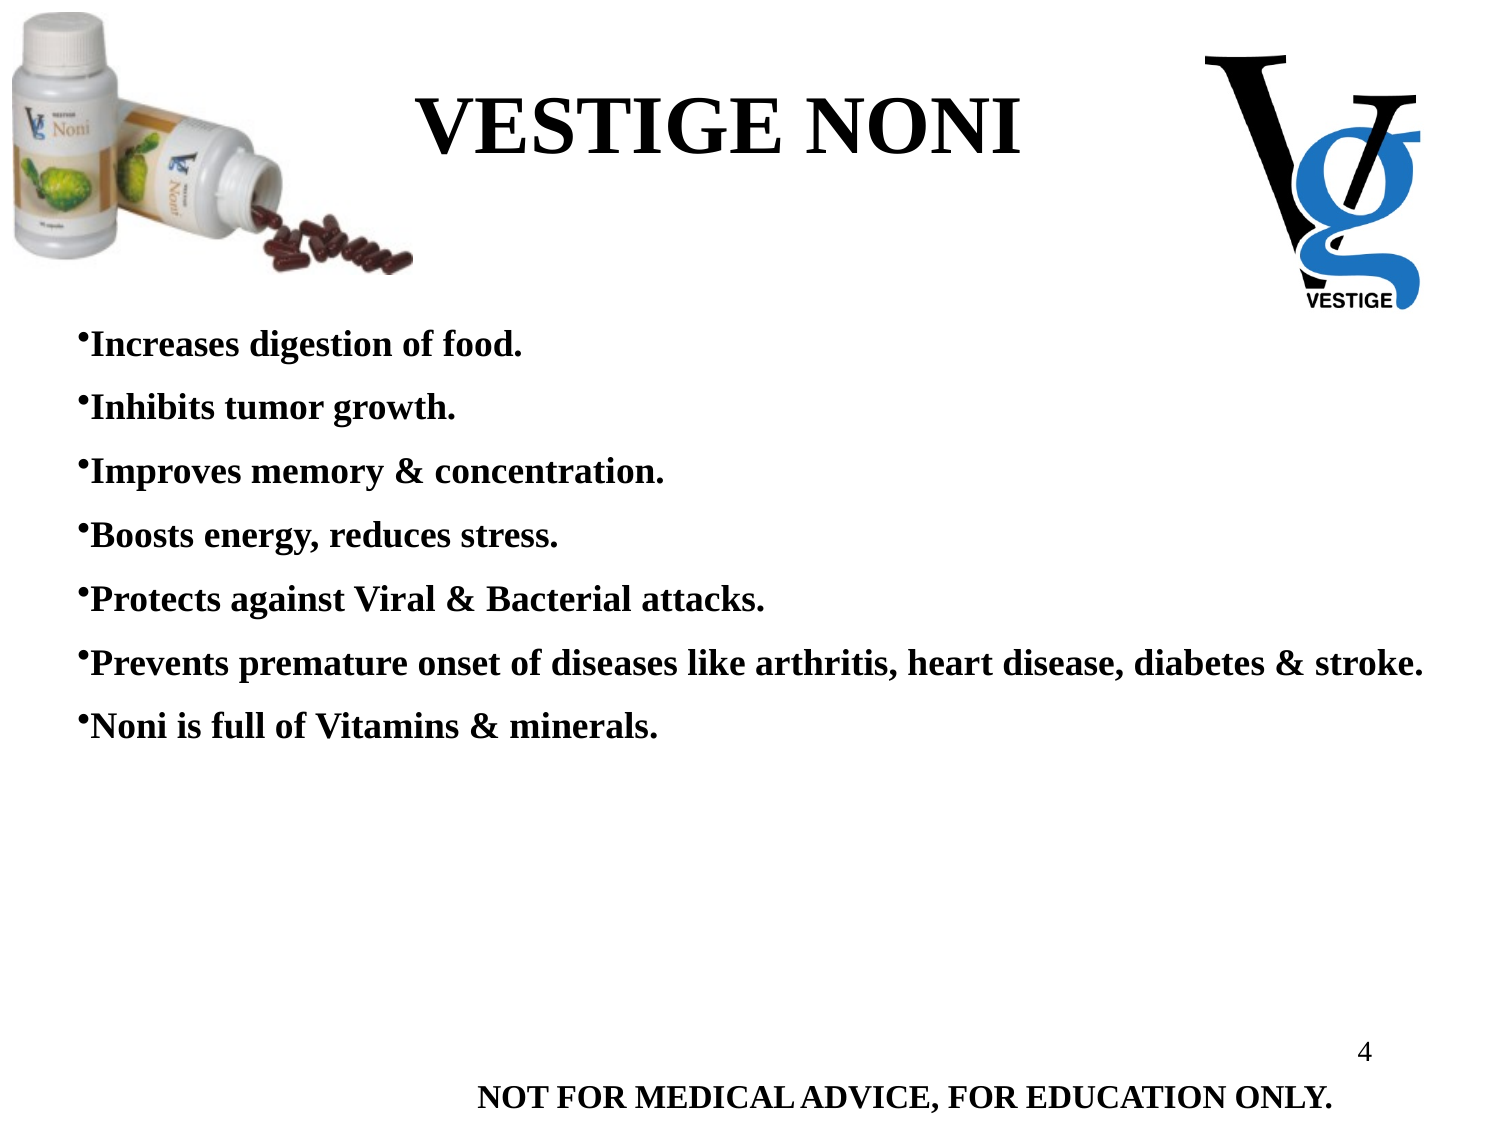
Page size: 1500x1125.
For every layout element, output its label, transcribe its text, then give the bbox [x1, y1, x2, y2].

text_box NOT FOR MEDICAL ADVICE, FOR EDUCATION ONLY. [462, 1068, 1388, 1123]
picture [12, 12, 413, 276]
text_box Increases digestion of food. Inhibits tumor growth. Improves memory & concentration. Boosts energy, reduces stress. Protects against Viral & Bacterial attacks. Prevents premature onset of diseases like arthritis, heart disease, diabetes & stroke. Noni is full of Vitamins & minerals. [62, 311, 1450, 818]
slide_number 4 [1074, 1024, 1388, 1068]
text_box VESTIGE NONI [416, 62, 1200, 178]
picture [1205, 55, 1425, 314]
